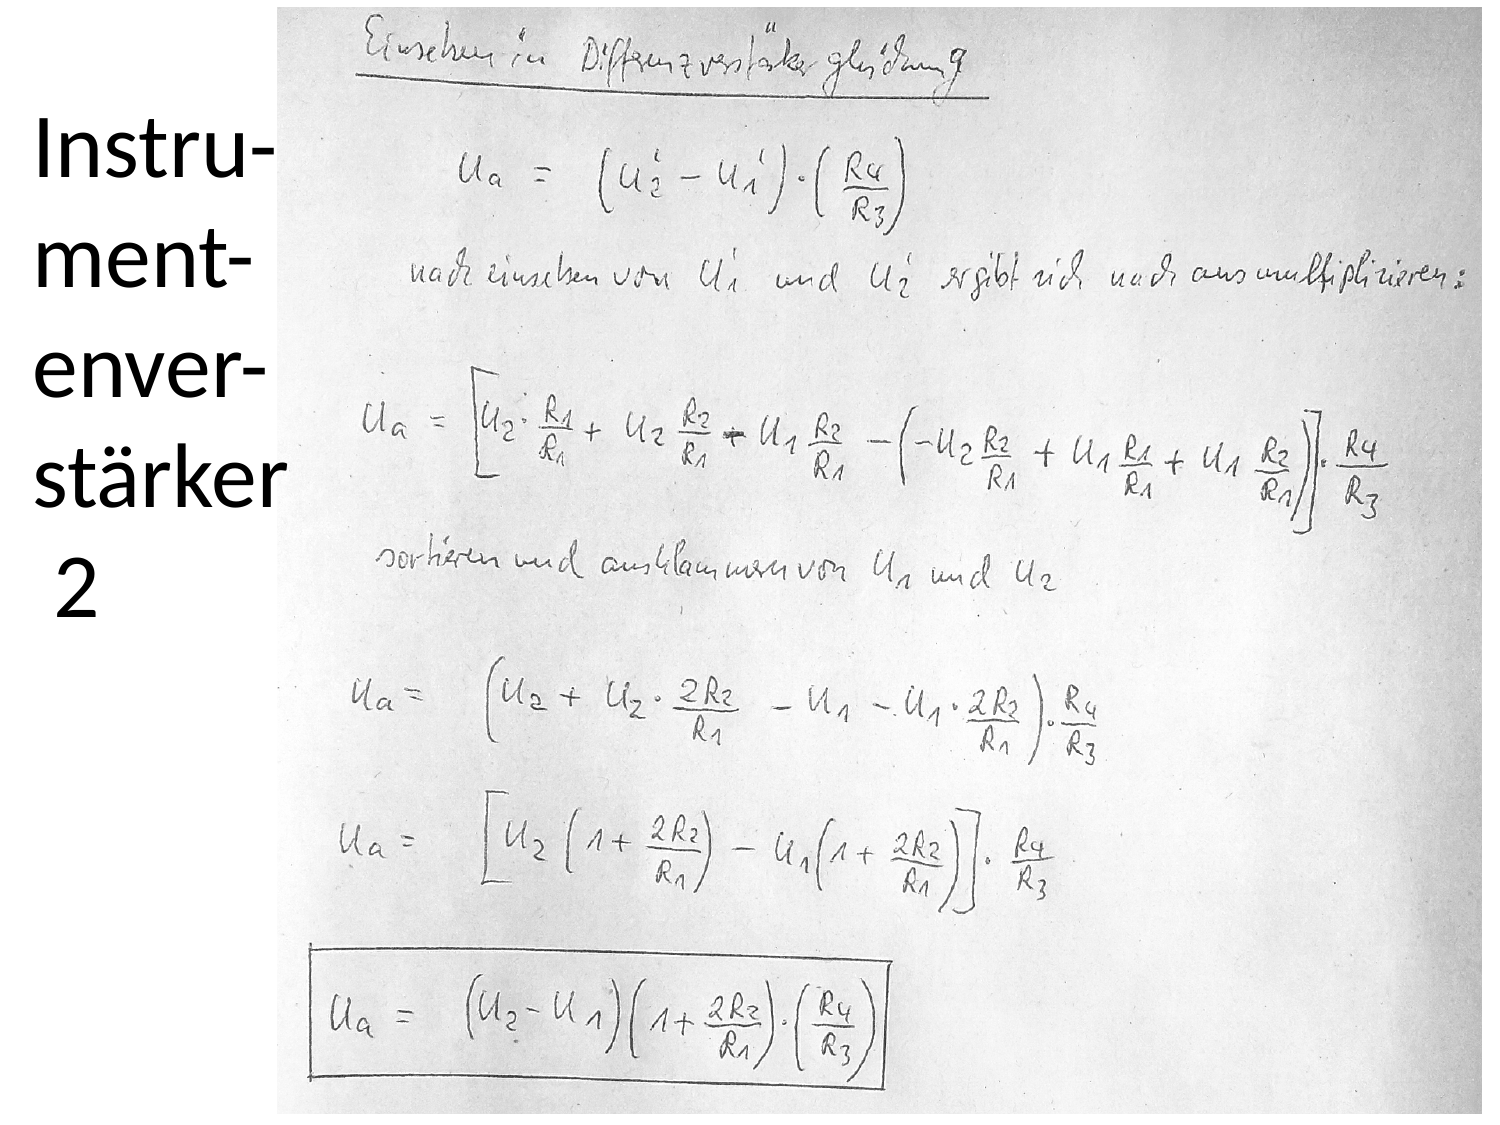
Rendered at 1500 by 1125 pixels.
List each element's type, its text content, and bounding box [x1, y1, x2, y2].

picture [277, 7, 1483, 1114]
title Instru-ment- enver- stärker 2 [17, 42, 272, 679]
